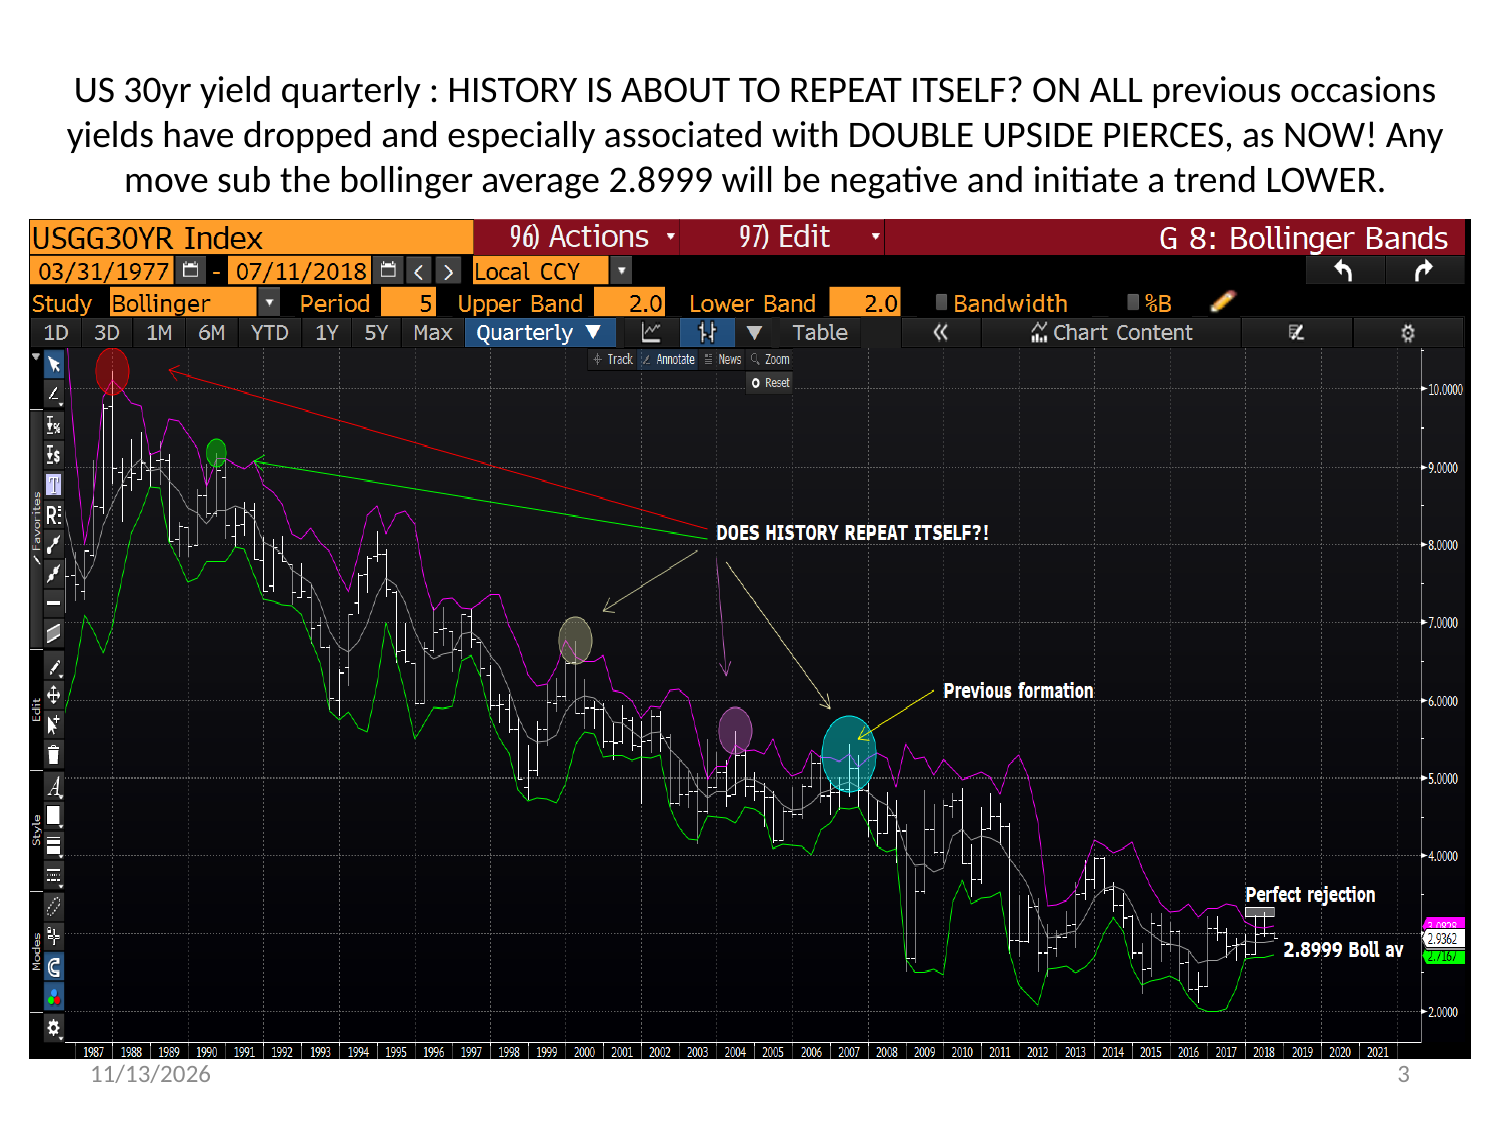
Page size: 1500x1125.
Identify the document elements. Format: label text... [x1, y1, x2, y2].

title US 30yr yield quarterly : HISTORY IS ABOUT TO REPEAT ITSELF? ON ALL previous occasions yields have dropped and especially associated with DOUBLE UPSIDE PIERCES, as NOW! Any move sub the bollinger average 2.8999 will be negative and initiate a trend LOWER. [29, 45, 1483, 220]
slide_number 3 [1074, 1066, 1425, 1103]
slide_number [75, 1066, 425, 1103]
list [29, 219, 1471, 1059]
